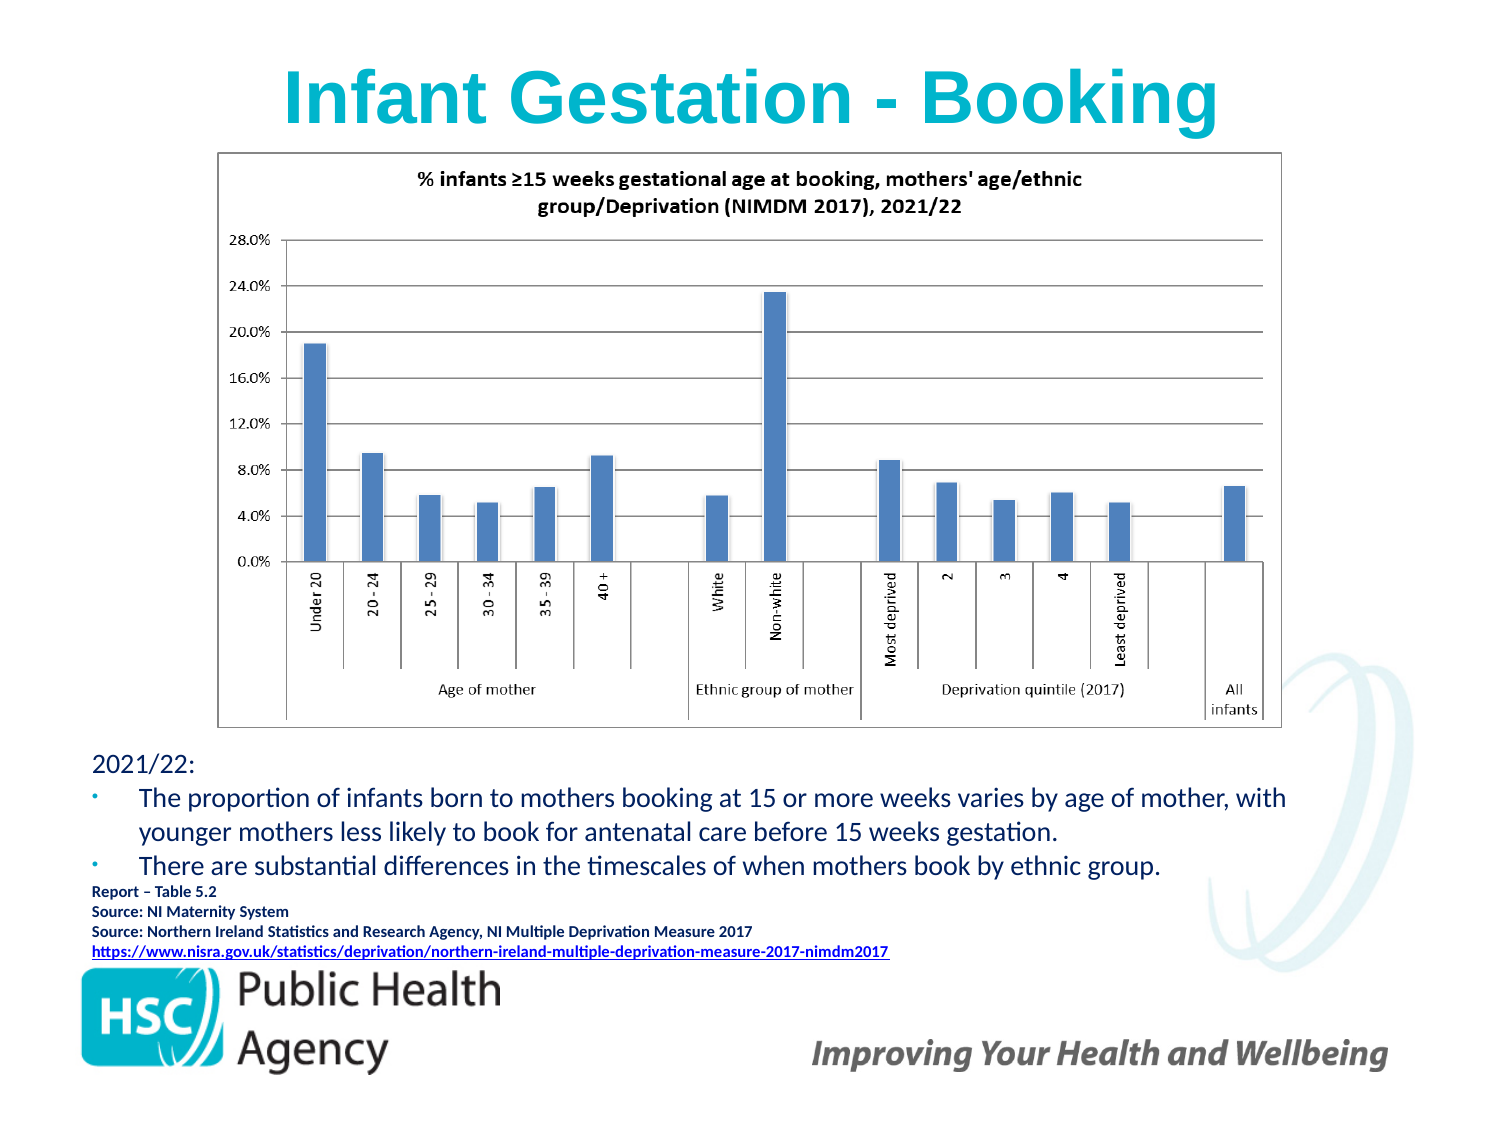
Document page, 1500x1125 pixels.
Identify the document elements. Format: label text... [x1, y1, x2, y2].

title Infant Gestation - Booking [4, 0, 1500, 188]
picture [217, 152, 1417, 978]
picture [75, 962, 500, 1075]
list 2021/22: The proportion of infants born to mothers booking at 15 or more weeks varies by age of mother, with younger mothers less likely to book for antenatal care before 15 weeks gestation. There are substantial differences in the timescales of when mothers book by ethnic group. Report – Table 5.2 Source: NI Maternity System Source: Northern Ireland Statistics and Research Agency, NI Multiple Deprivation Measure 2017 https://www.nisra.gov.uk/statistics/deprivation/northern-ireland-multiple-deprivation-measure-2017-nimdm2017 [76, 738, 1376, 973]
picture [812, 1039, 1388, 1072]
